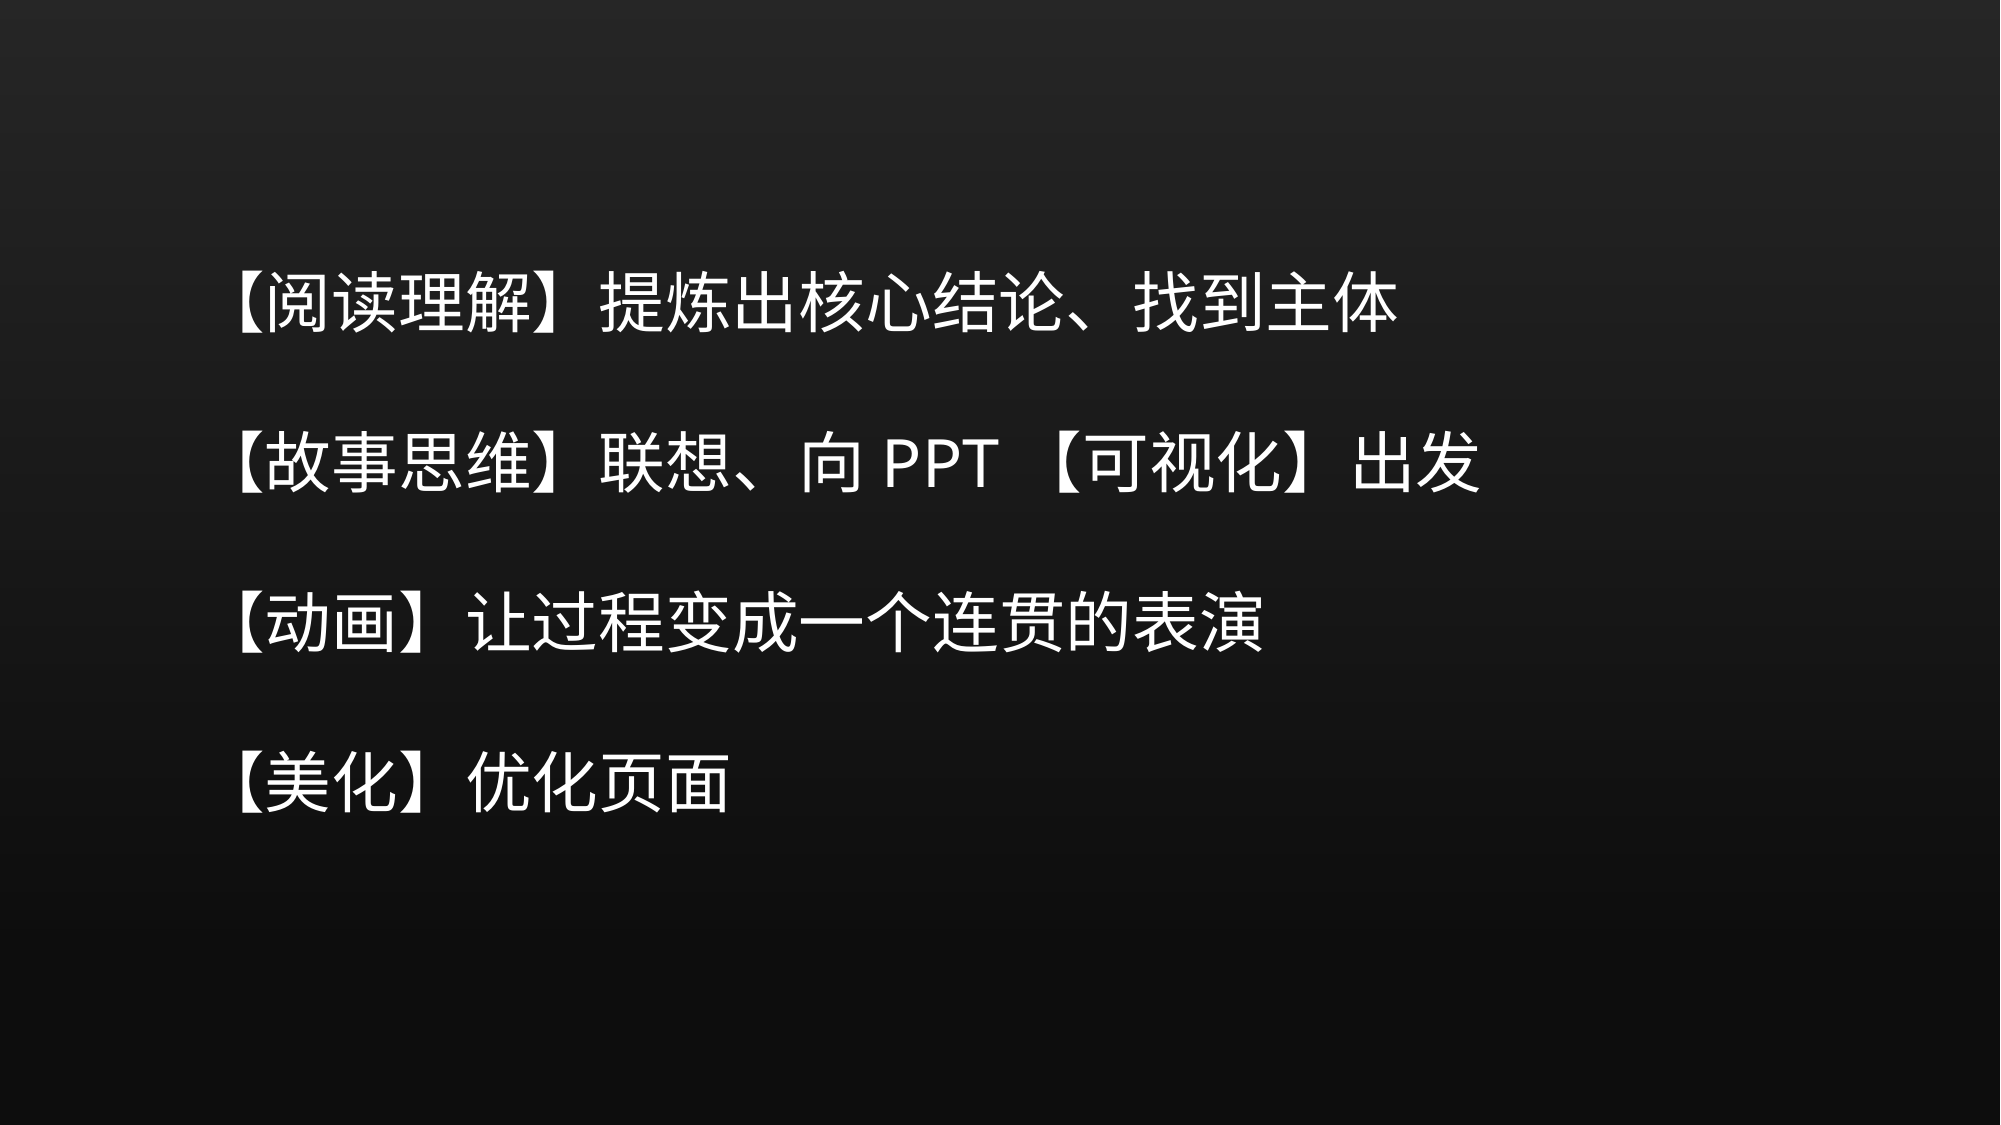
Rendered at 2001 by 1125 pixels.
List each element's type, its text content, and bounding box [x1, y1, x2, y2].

text_box 【阅读理解】提炼出核心结论、找到主体 【故事思维】联想、向PPT【可视化】出发 【动画】让过程变成一个连贯的表演 【美化】优化页面 [183, 253, 1980, 829]
